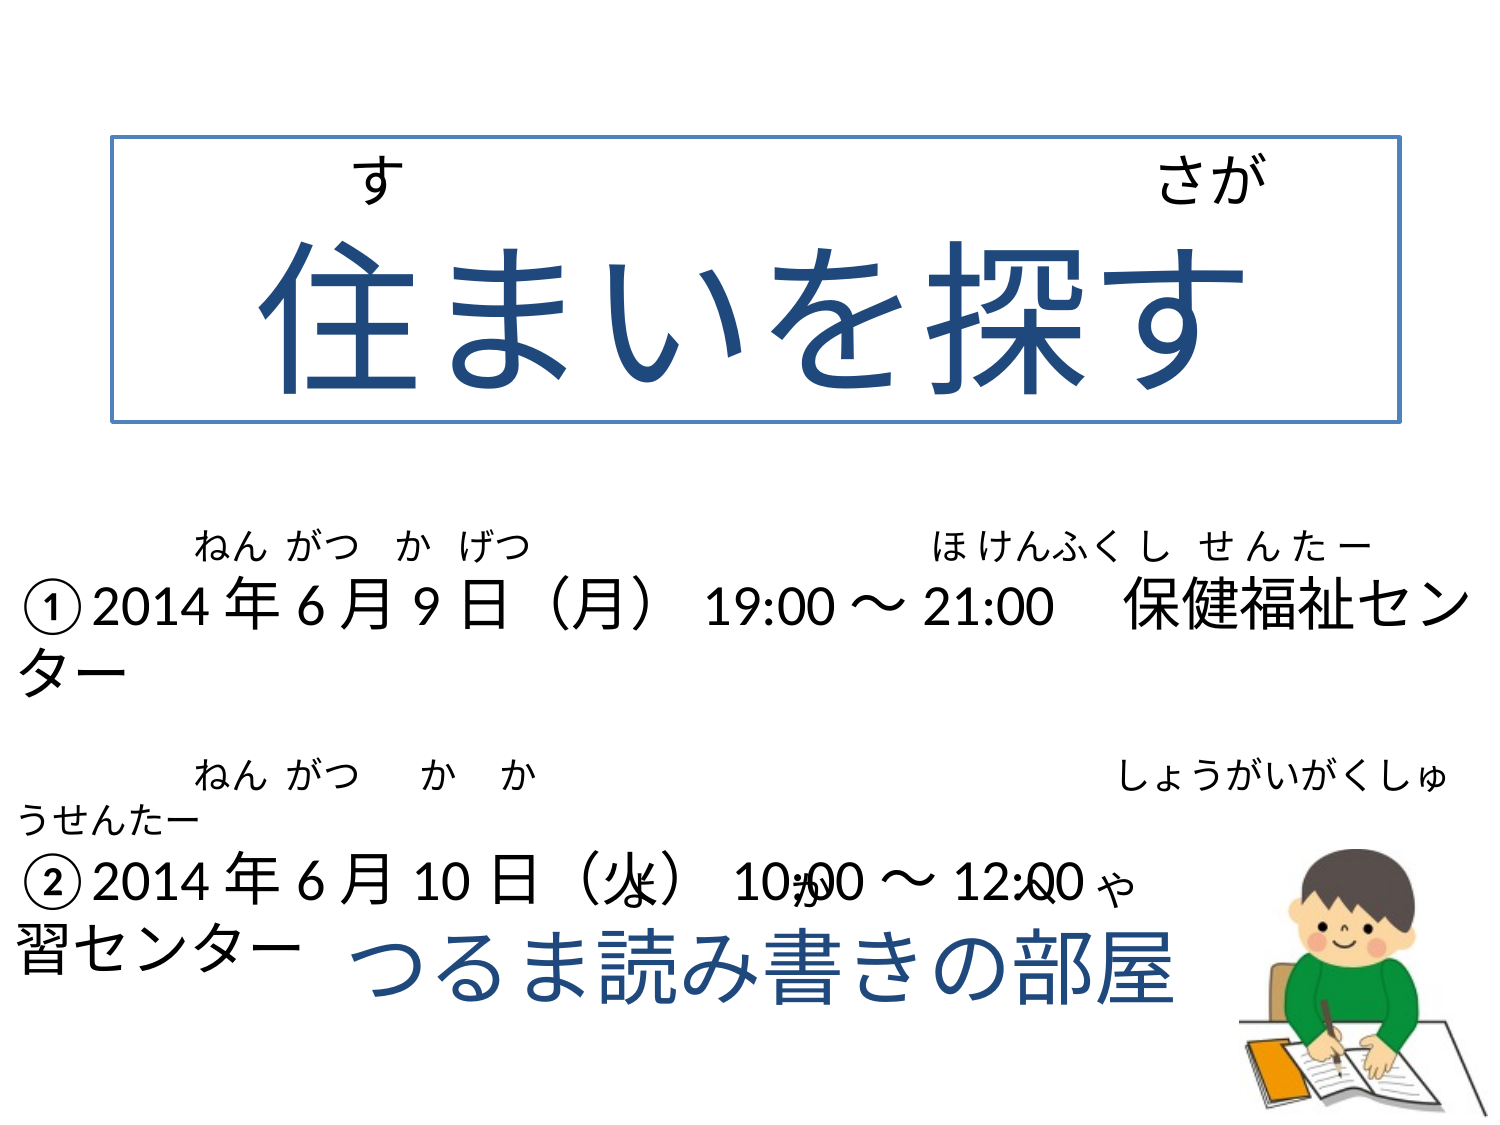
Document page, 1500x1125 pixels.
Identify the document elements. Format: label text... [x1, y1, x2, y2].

picture [1239, 848, 1489, 1118]
text_box よ か へ や つるま読み書きの部屋 [289, 857, 1234, 1023]
text_box す さが 住まいを探す [112, 137, 1400, 422]
text_box ねん がつ か げつ ほ けんふく し せ ん た ー ①2014年6月9日（月）19:00～21:00 保健福祉センター ねん がつ か か しょうがいがくしゅうせんたー ②2014年6月10日（火）10:00～12:00 生涯学習センター [0, 515, 1500, 990]
